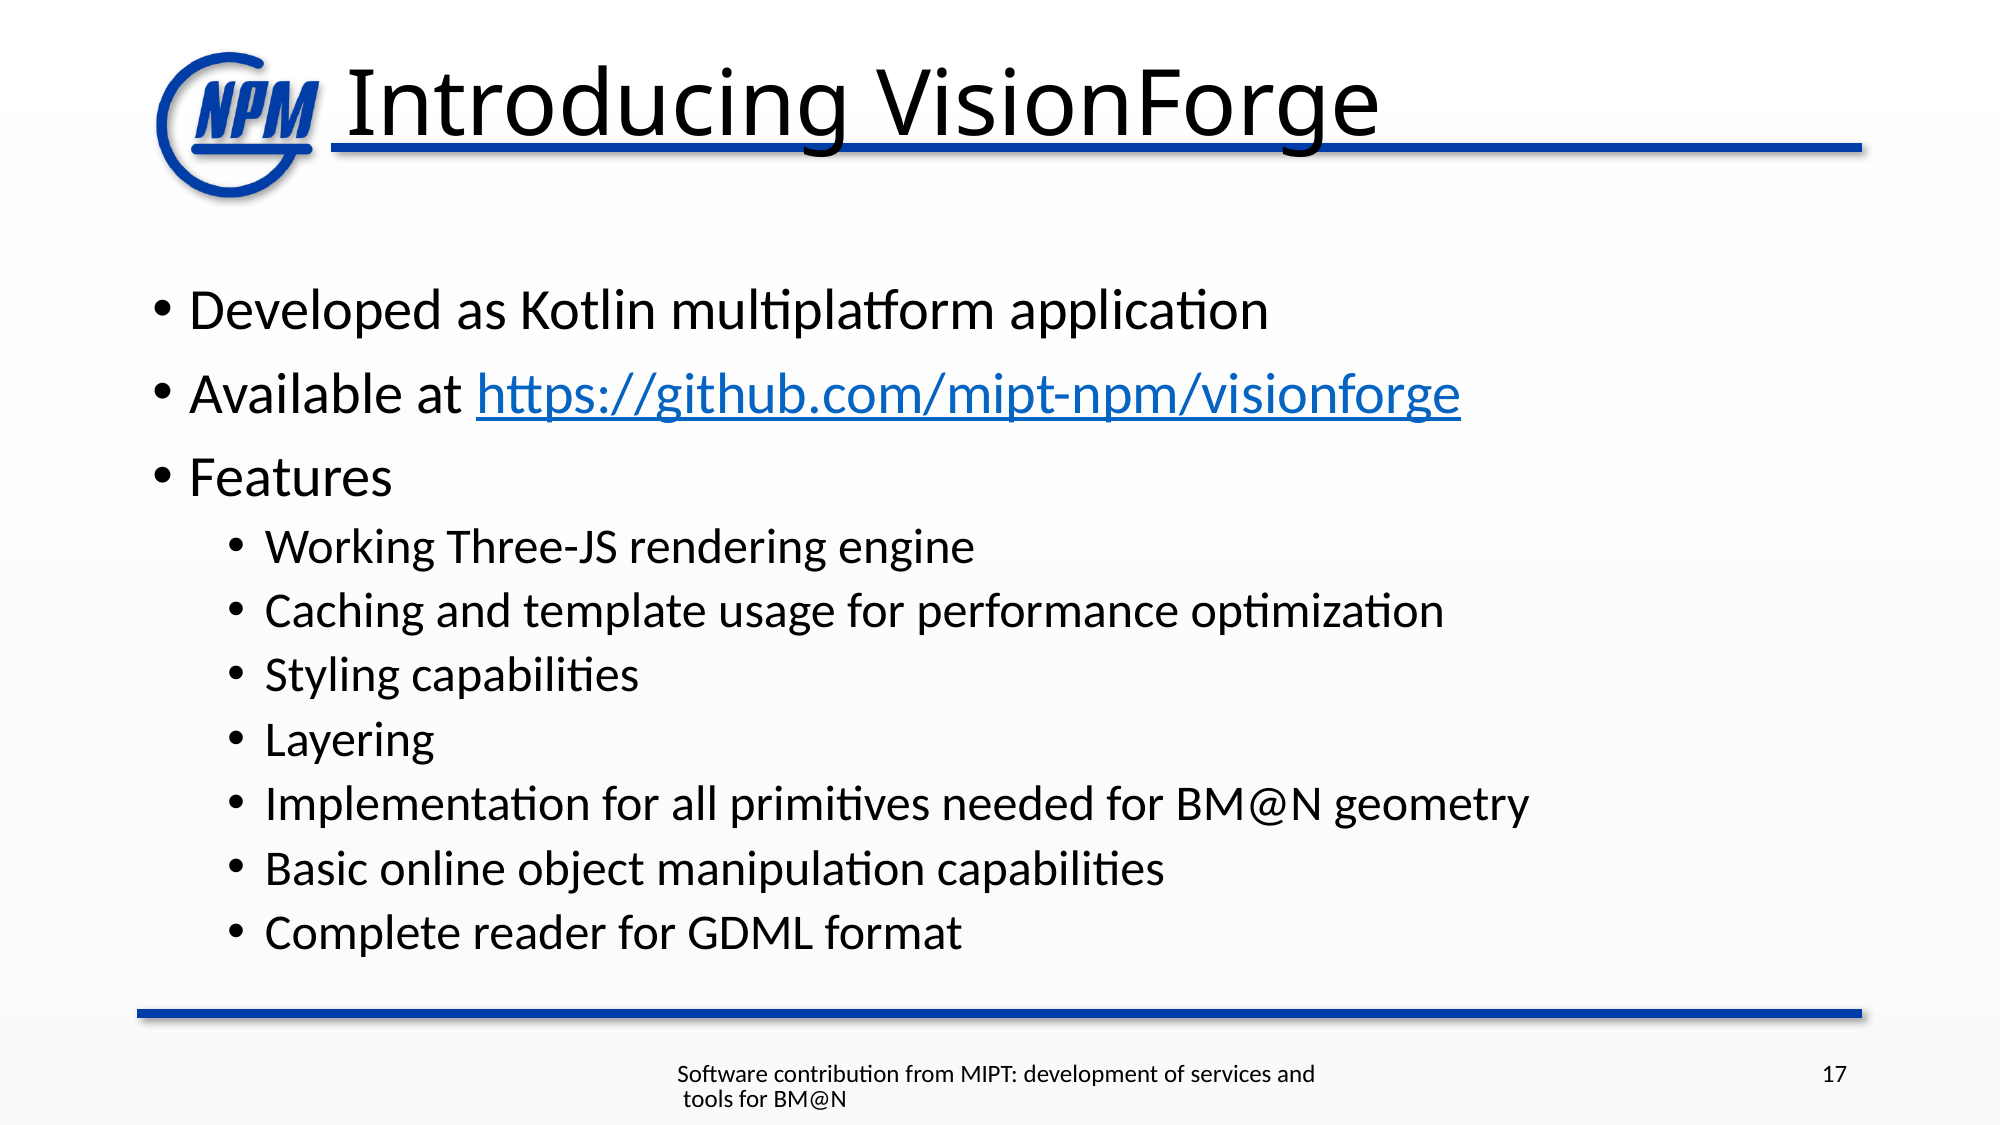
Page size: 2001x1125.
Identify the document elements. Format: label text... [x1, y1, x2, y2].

list Developed as Kotlin multiplatform application Available at https://github.com/mipt-npm/visionforge Features Working Three-JS rendering engine Caching and template usage for performance optimization Styling capabilities Layering Implementation for all primitives needed for BM@N geometry Basic online object manipulation capabilities Complete reader for GDML format [137, 271, 1863, 1014]
title Introducing VisionForge [331, 22, 1863, 189]
footer Software contribution from MIPT: development of services and tools for BM@N [662, 1042, 1338, 1103]
slide_number 17 [1412, 1042, 1863, 1103]
picture [137, 36, 332, 213]
